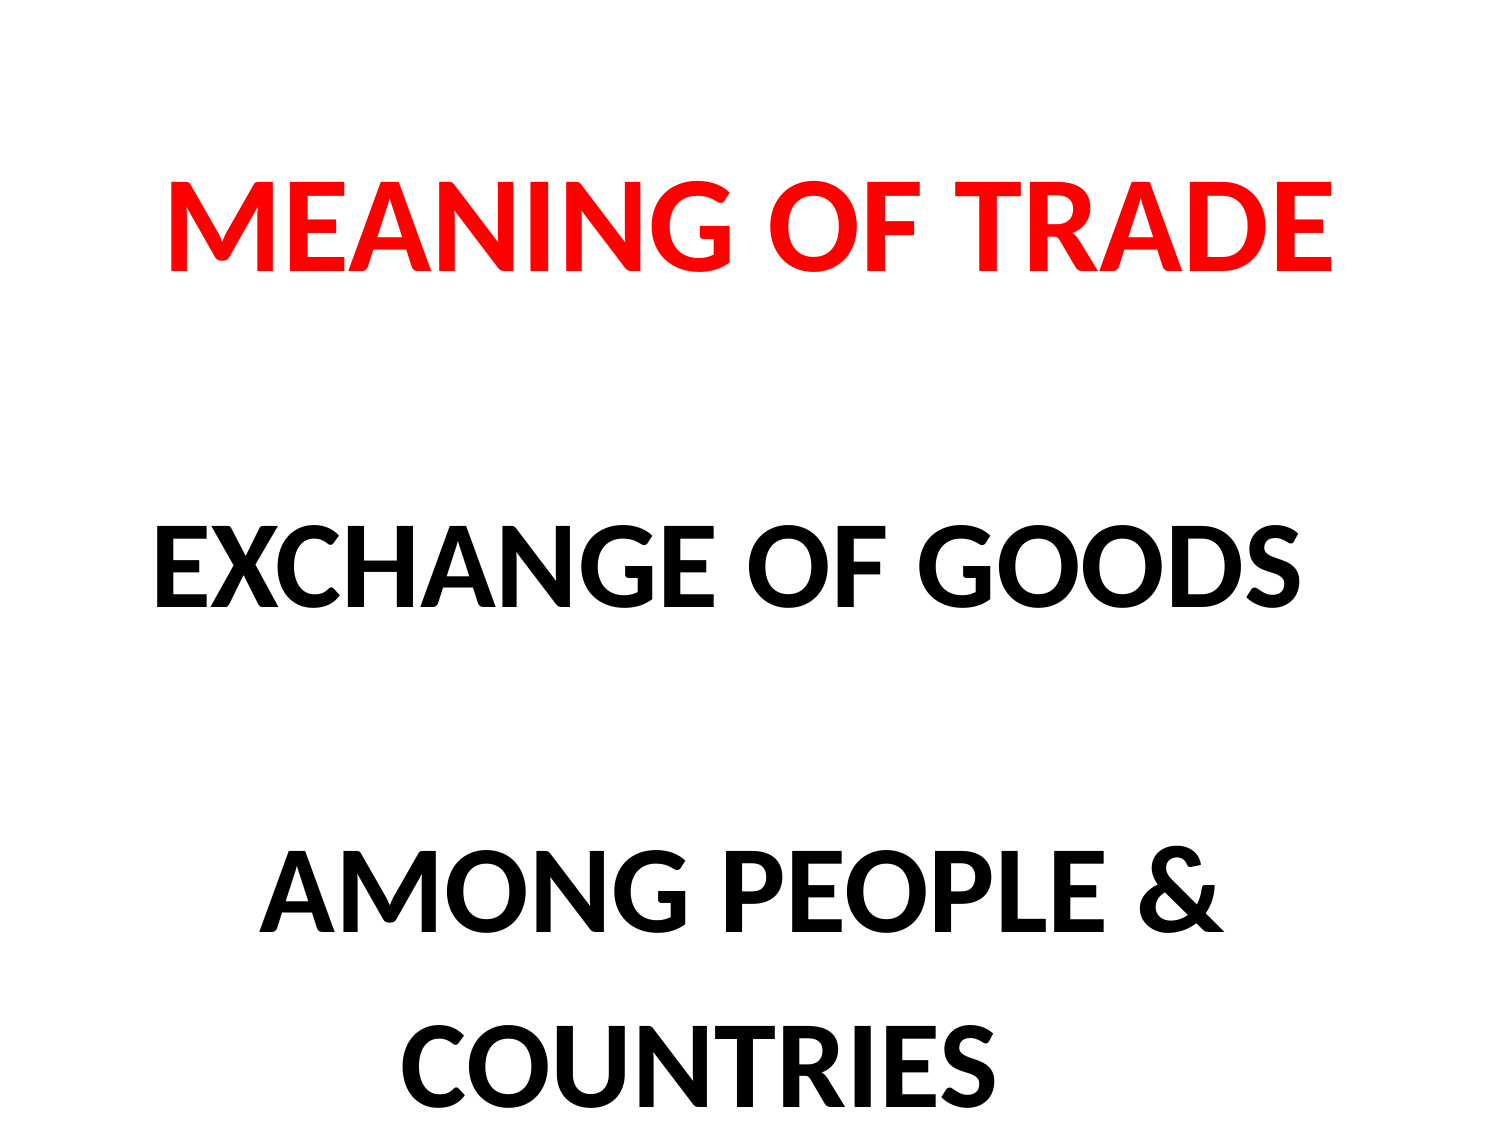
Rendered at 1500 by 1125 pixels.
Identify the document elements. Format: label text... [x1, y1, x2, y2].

list EXCHANGE OF GOODS AMONG PEOPLE & COUNTRIES [75, 474, 1425, 1005]
title MEANING OF TRADE [75, 45, 1425, 388]
